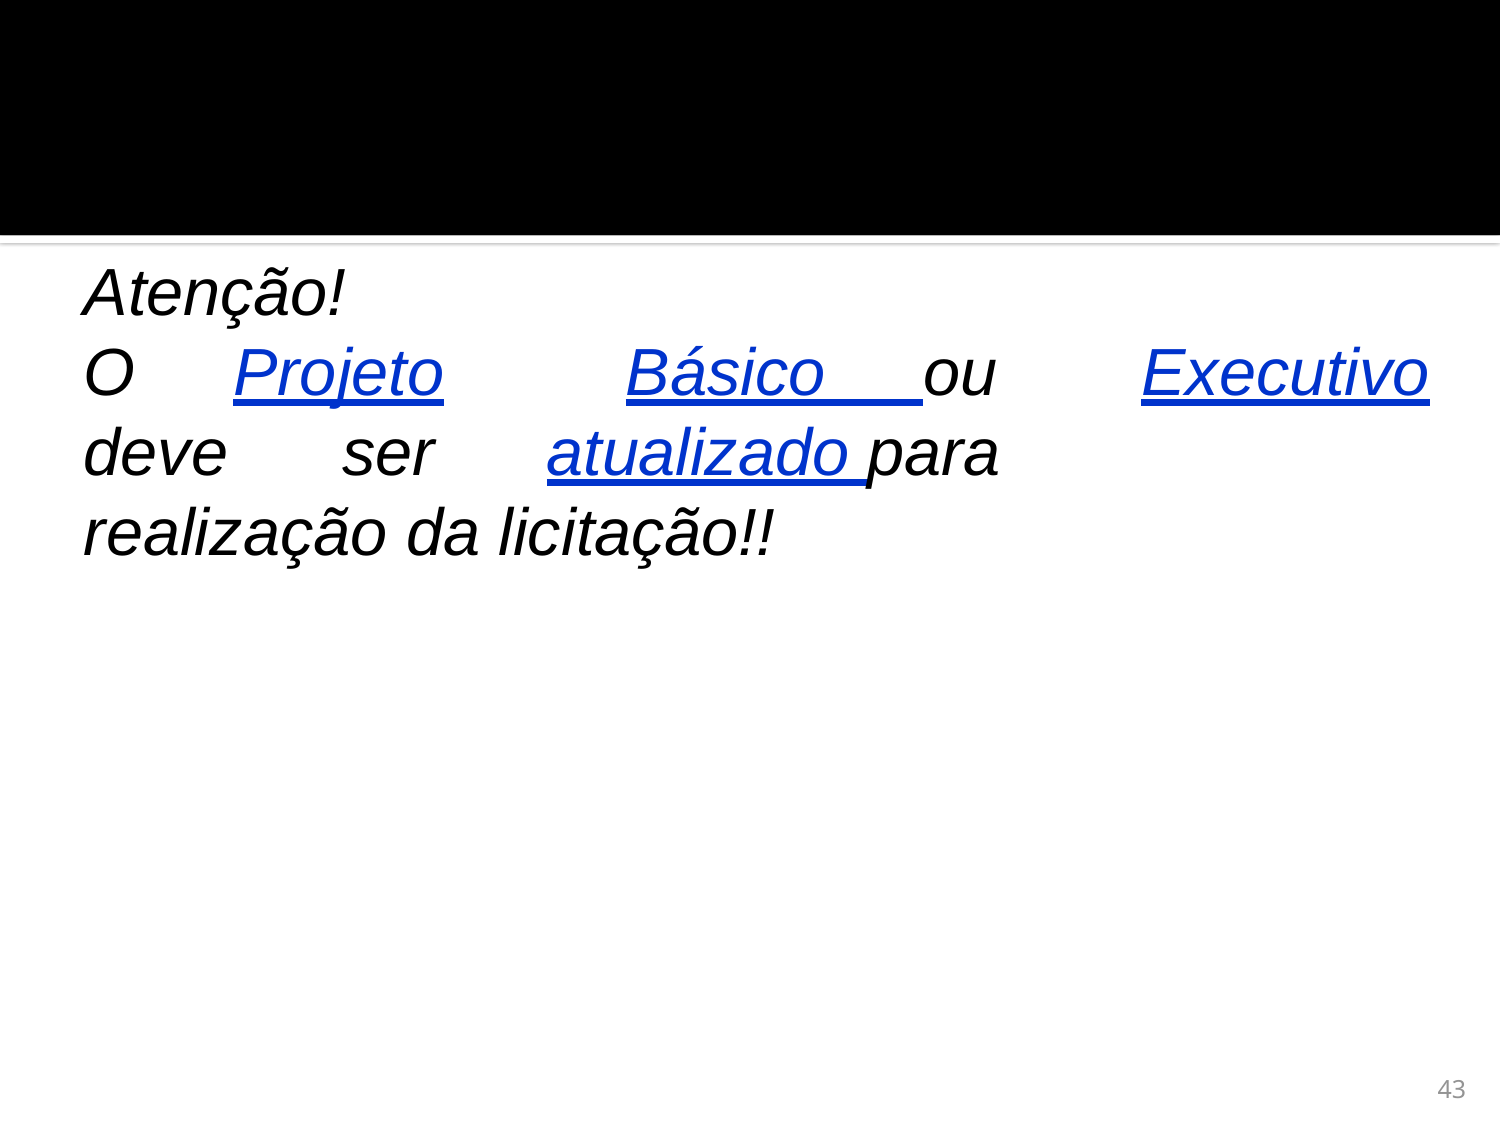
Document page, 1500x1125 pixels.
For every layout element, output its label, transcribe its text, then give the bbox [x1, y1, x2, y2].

text_box Atenção! O Projeto Básico ou Executivo deve ser atualizado para realização da licitação!! [81, 249, 1430, 809]
slide_number 43 [1345, 454, 1467, 1108]
